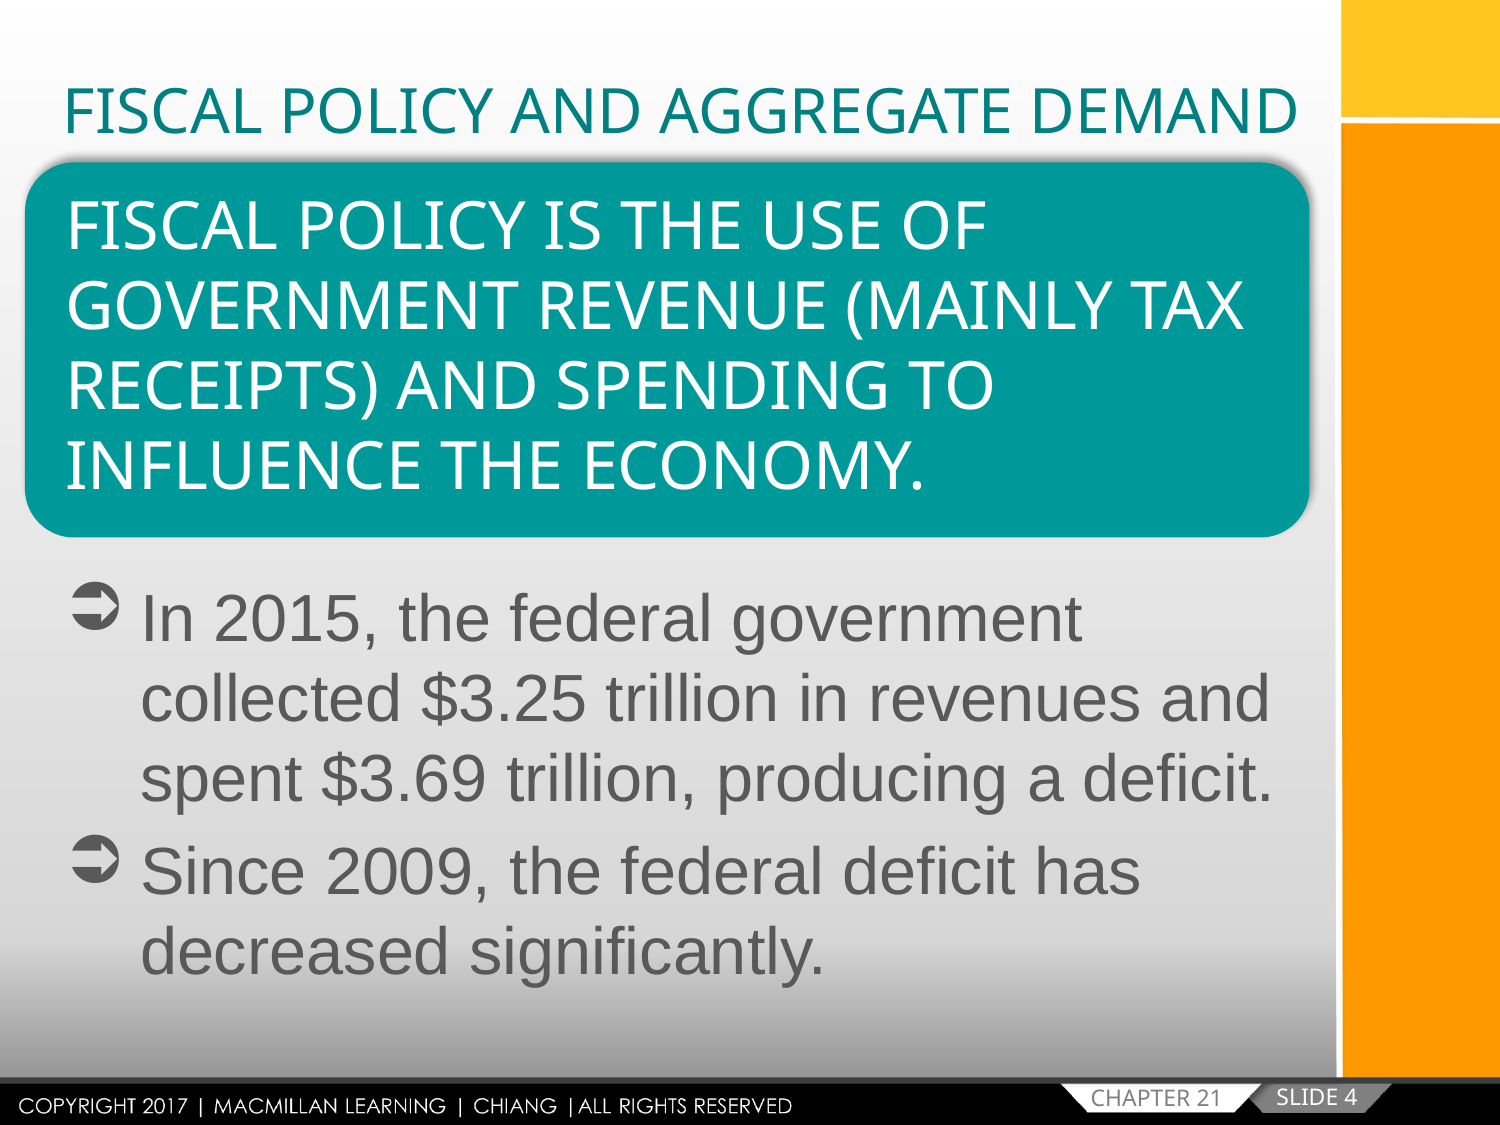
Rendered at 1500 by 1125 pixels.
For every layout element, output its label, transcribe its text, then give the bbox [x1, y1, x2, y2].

text_box FISCAL POLICY IS THE USE OF GOVERNMENT REVENUE (MAINLY TAX RECEIPTS) AND SPENDING TO INFLUENCE THE ECONOMY. In 2015, the federal government collected $3.25 trillion in revenues and spent $3.69 trillion, producing a deficit. Since 2009, the federal deficit has decreased significantly. [50, 174, 1300, 1077]
text_box FISCAL POLICY AND AGGREGATE DEMAND [48, 64, 1317, 154]
text_box CHAPTER 21 [1075, 1076, 1245, 1119]
text_box SLIDE 4 [1249, 1074, 1384, 1125]
text_box [1300, 179, 1312, 521]
text_box [22, 160, 1296, 534]
picture [0, 0, 1500, 1125]
